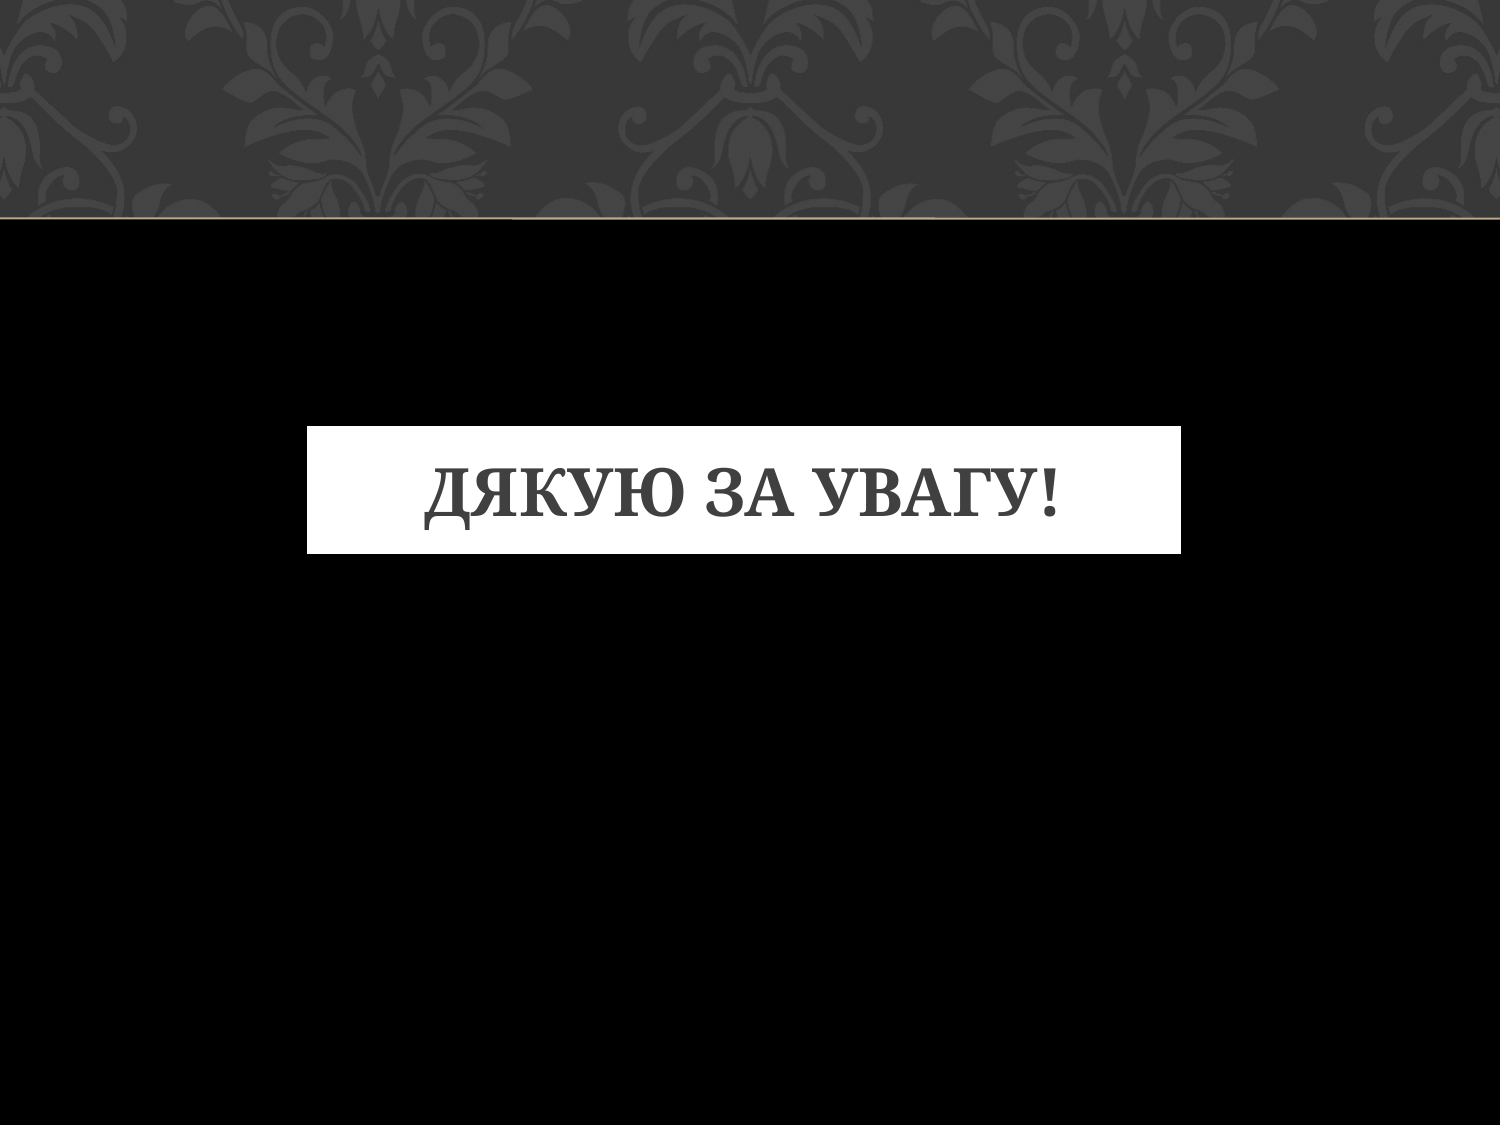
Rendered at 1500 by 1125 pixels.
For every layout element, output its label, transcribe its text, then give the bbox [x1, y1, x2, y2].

title Дякую за увагу! [307, 426, 1181, 554]
